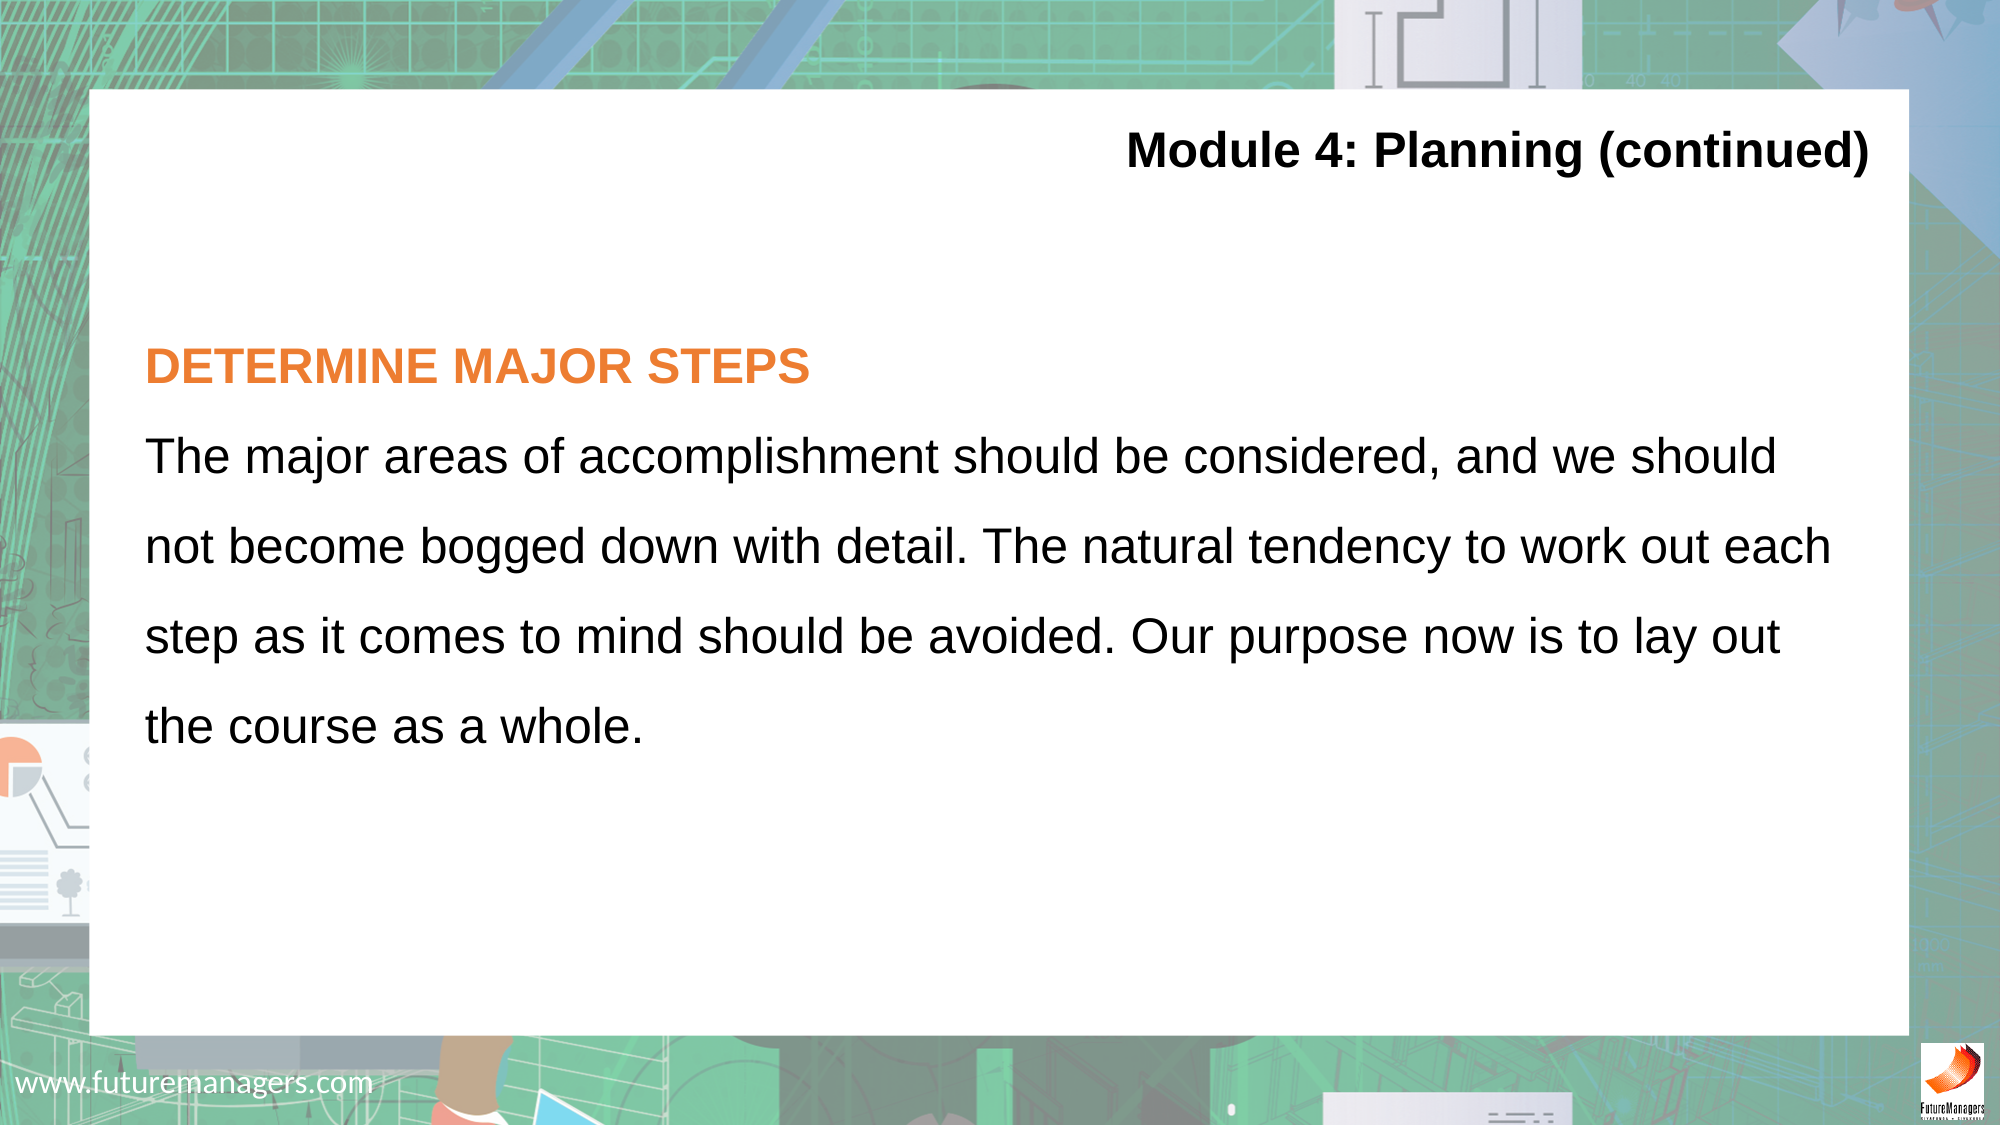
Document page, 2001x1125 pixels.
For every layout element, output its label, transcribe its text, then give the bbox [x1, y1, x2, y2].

text_box Module 4: Planning (continued) [109, 109, 1886, 185]
text_box [88, 88, 1910, 1037]
text_box DETERMINE MAJOR STEPS The major areas of accomplishment should be considered, and we should not become bogged down with detail. The natural tendency to work out each step as it comes to mind should be avoided. Our purpose now is to lay out the course as a whole. [130, 295, 1869, 761]
picture [1921, 1043, 1984, 1120]
text_box www.futuremanagers.com [0, 1052, 1447, 1108]
